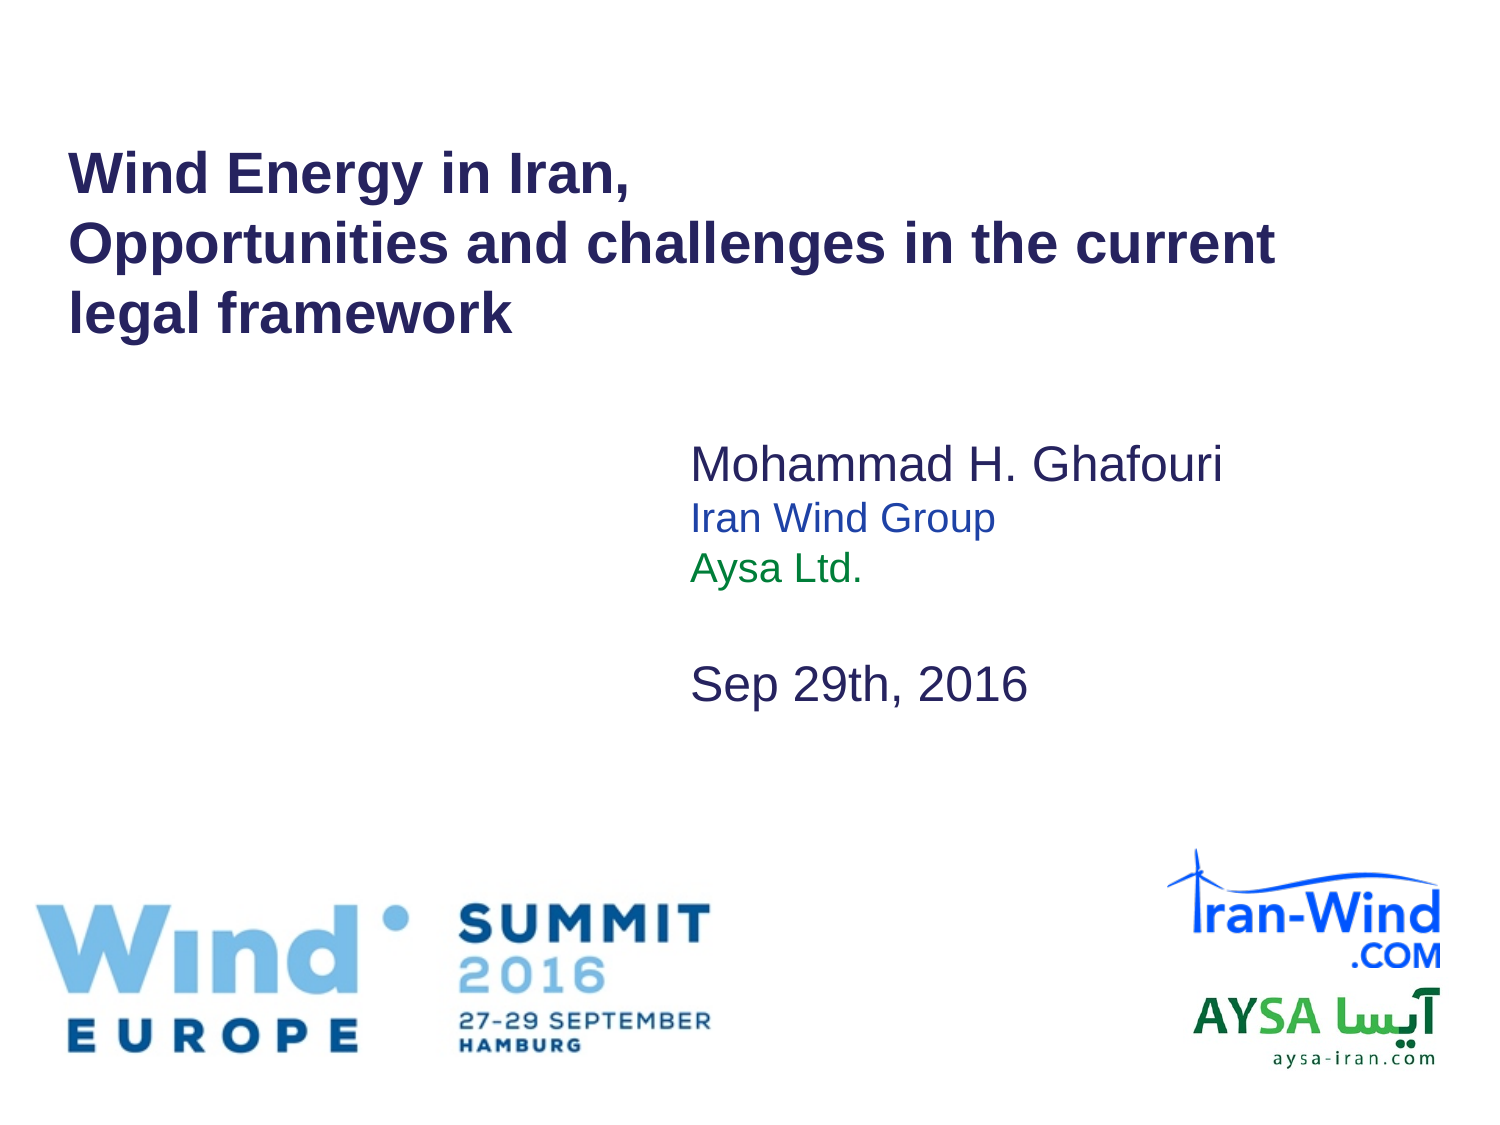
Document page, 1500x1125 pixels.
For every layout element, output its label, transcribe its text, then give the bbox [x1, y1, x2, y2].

picture [1183, 977, 1449, 1080]
title Wind Energy in Iran, Opportunities and challenges in the current legal framework [68, 69, 1393, 466]
picture [1167, 848, 1440, 968]
picture [34, 855, 770, 1100]
text_box Mohammad H. Ghafouri Iran Wind Group Aysa Ltd. Sep 29th, 2016 [675, 363, 1245, 719]
